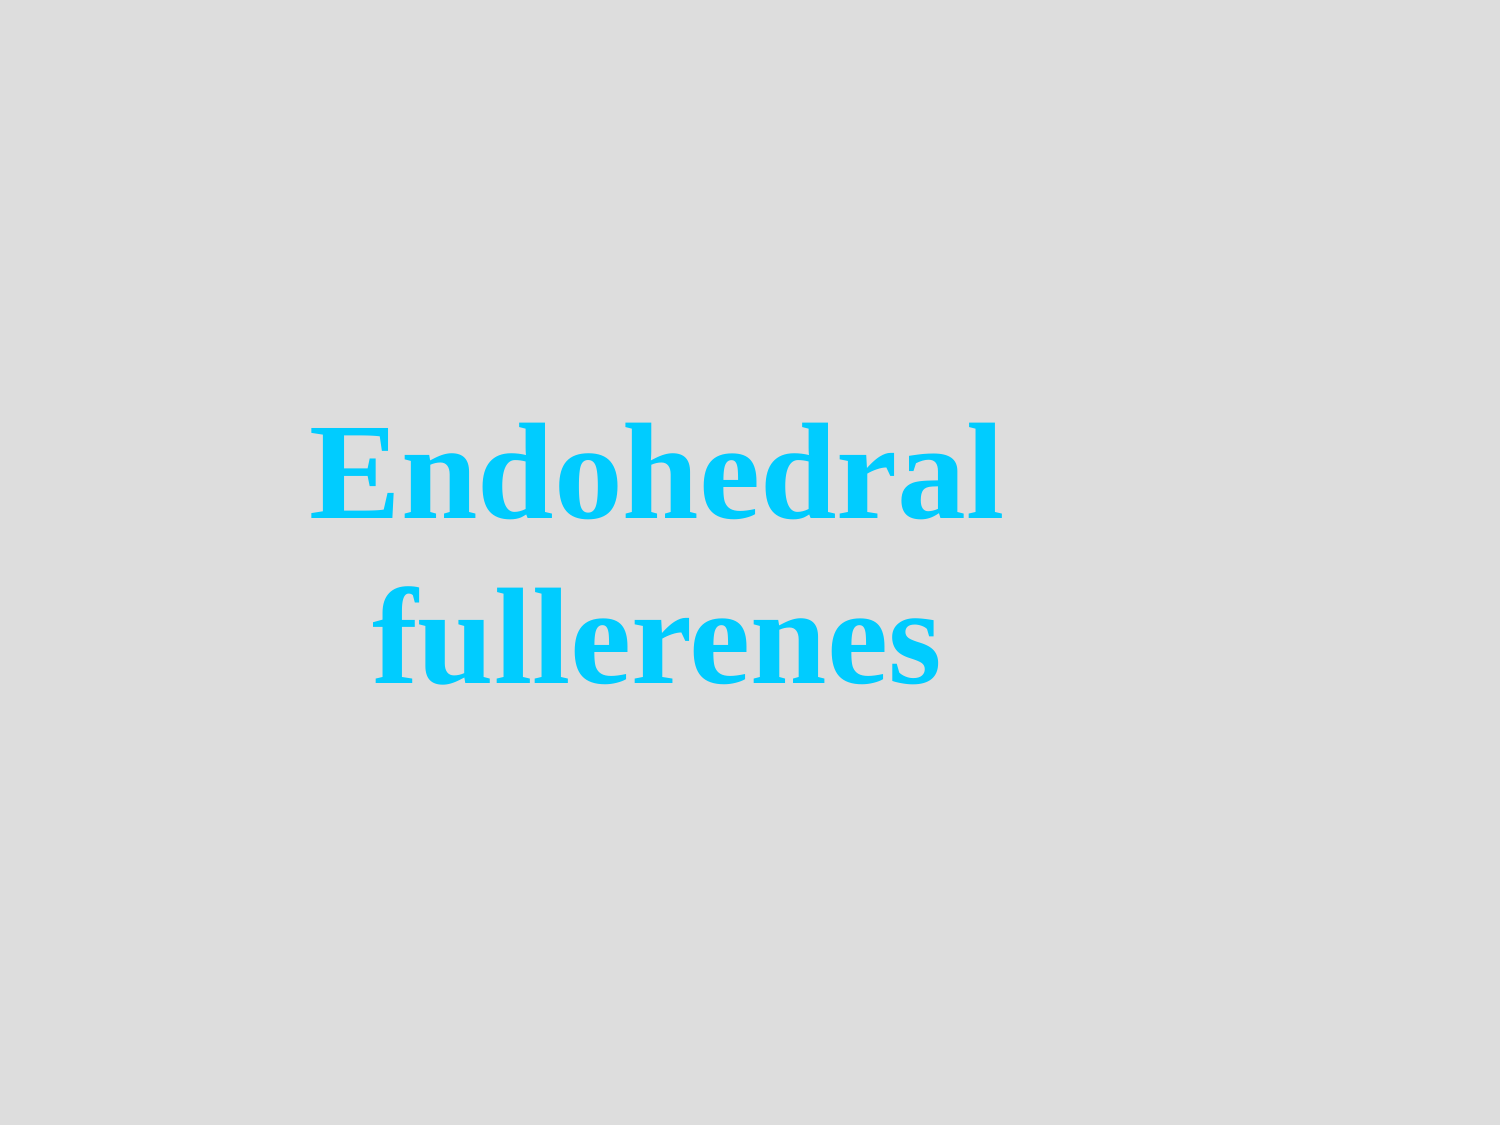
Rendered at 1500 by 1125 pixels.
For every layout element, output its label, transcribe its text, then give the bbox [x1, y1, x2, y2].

text_box Endohedral fullerenes [194, 373, 1120, 718]
